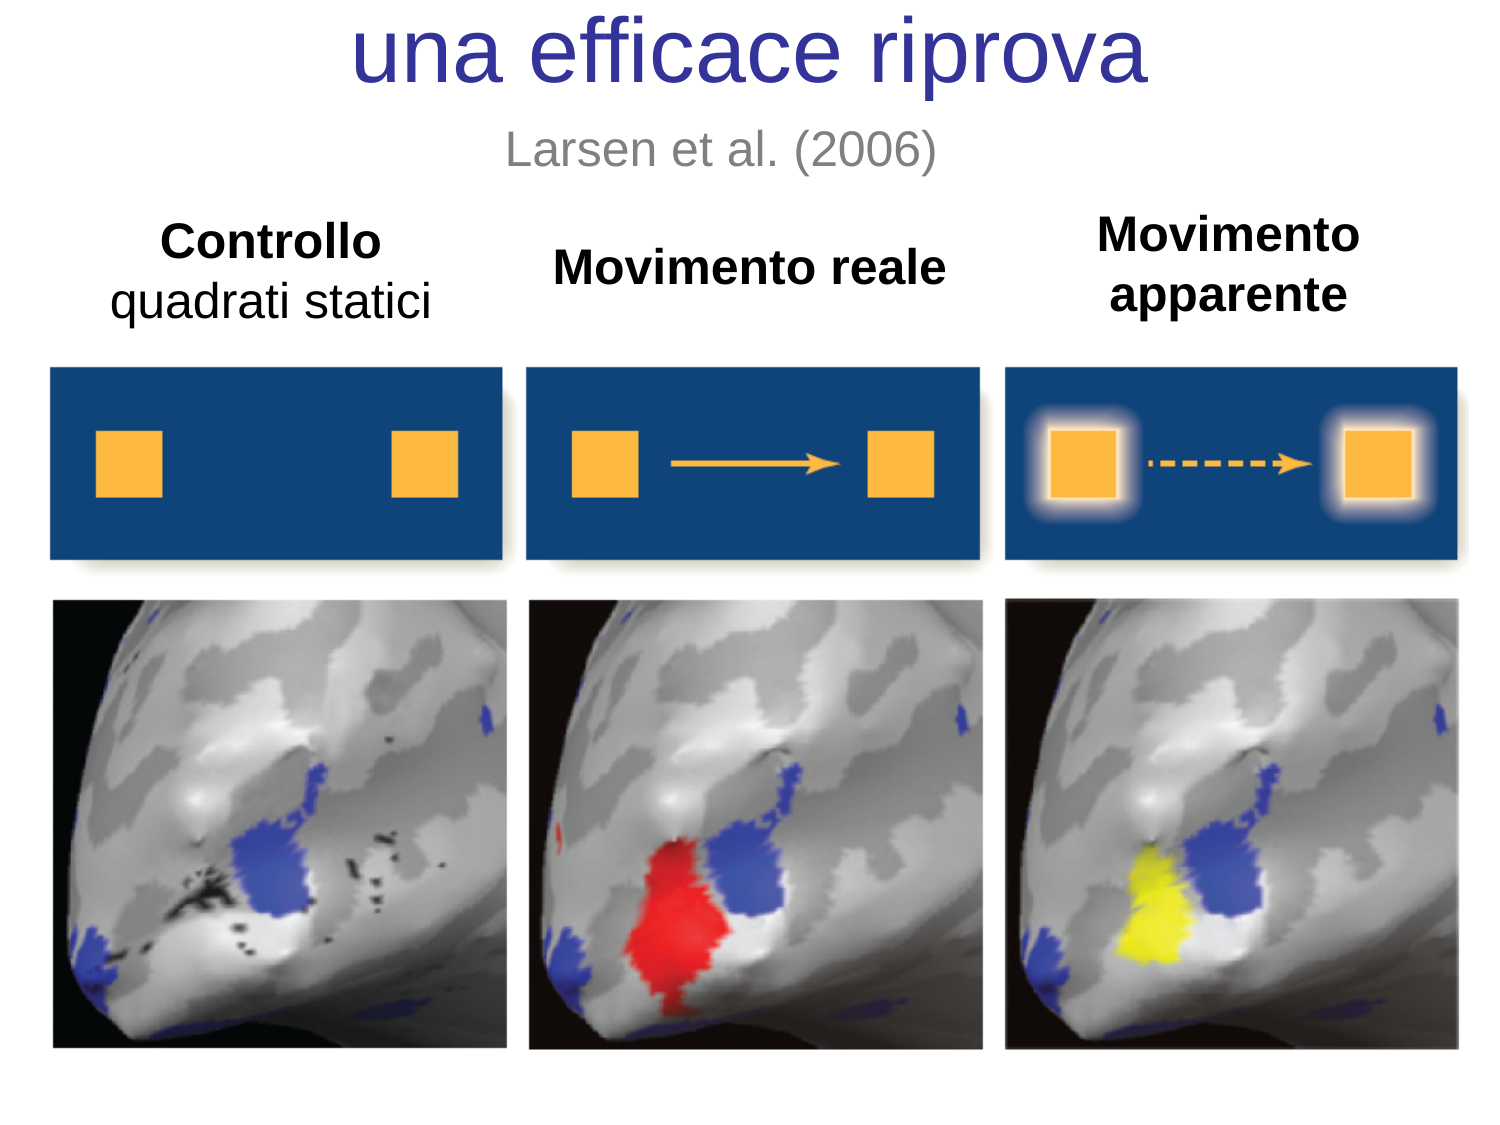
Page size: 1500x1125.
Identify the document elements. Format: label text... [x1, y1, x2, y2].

text_box Movimento apparente [995, 193, 1462, 303]
text_box una efficace riprova [0, 0, 1500, 159]
text_box Larsen et al. (2006) [298, 83, 1159, 210]
picture [38, 303, 1484, 1066]
text_box Controllo quadrati statici [38, 201, 504, 303]
text_box Movimento reale [516, 227, 983, 303]
